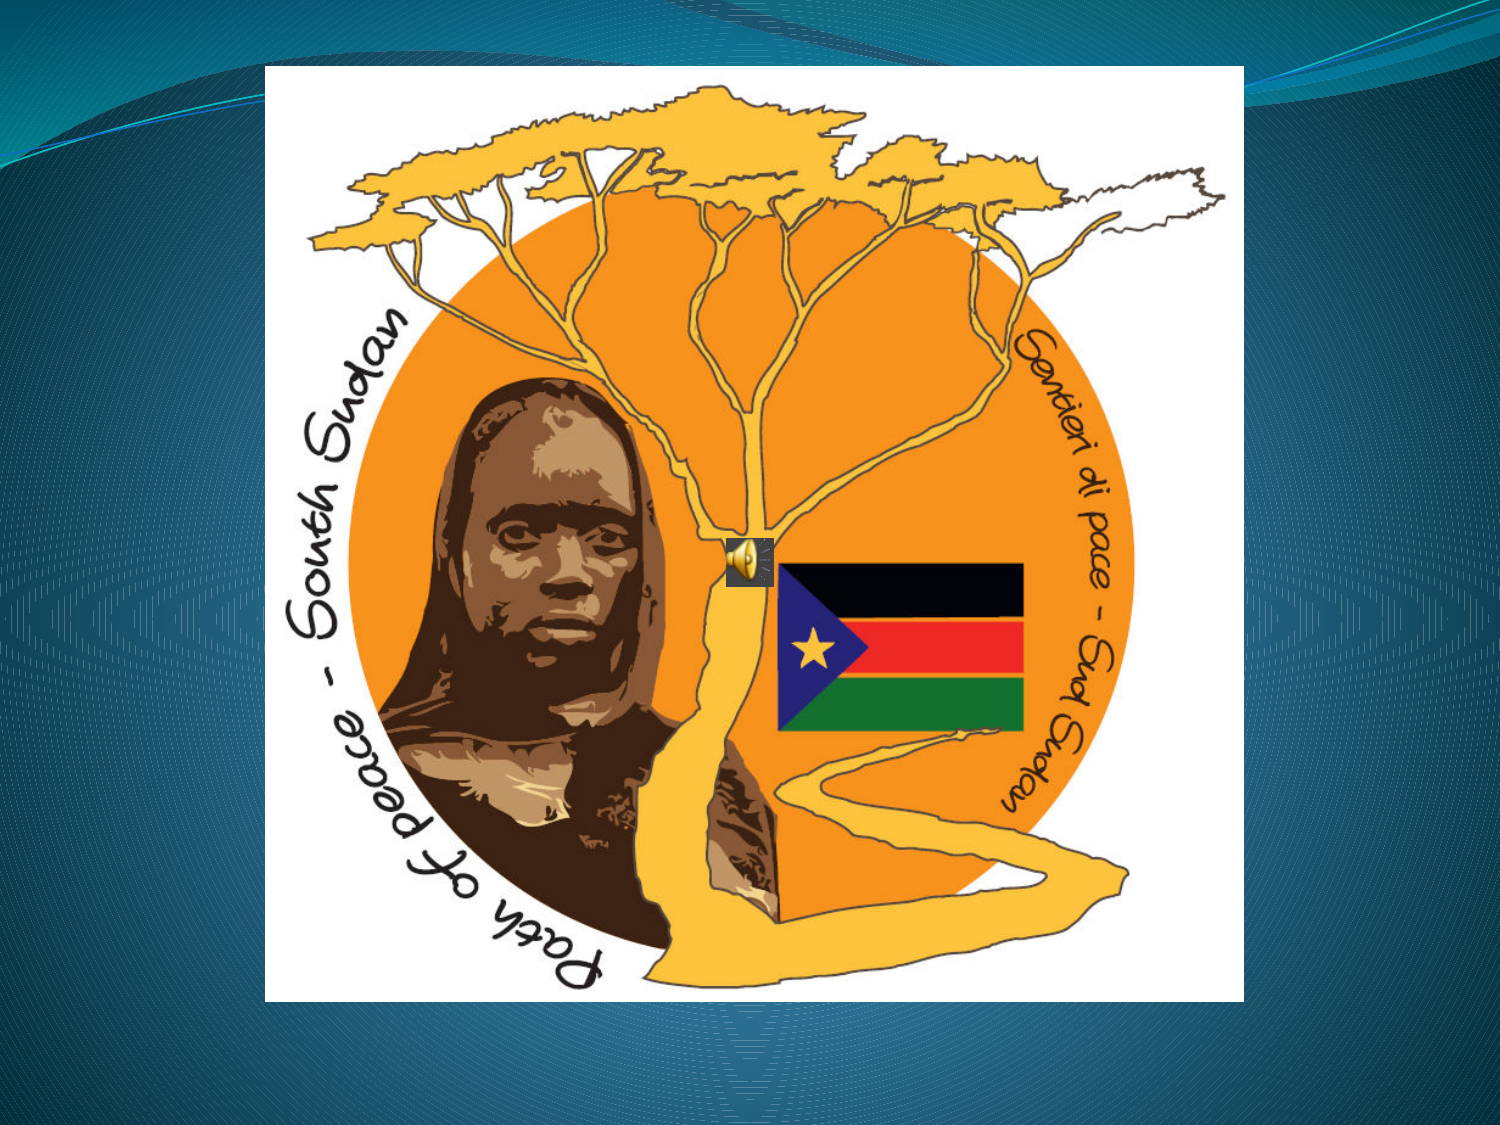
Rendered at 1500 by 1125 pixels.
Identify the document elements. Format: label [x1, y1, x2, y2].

picture [265, 66, 1244, 1002]
